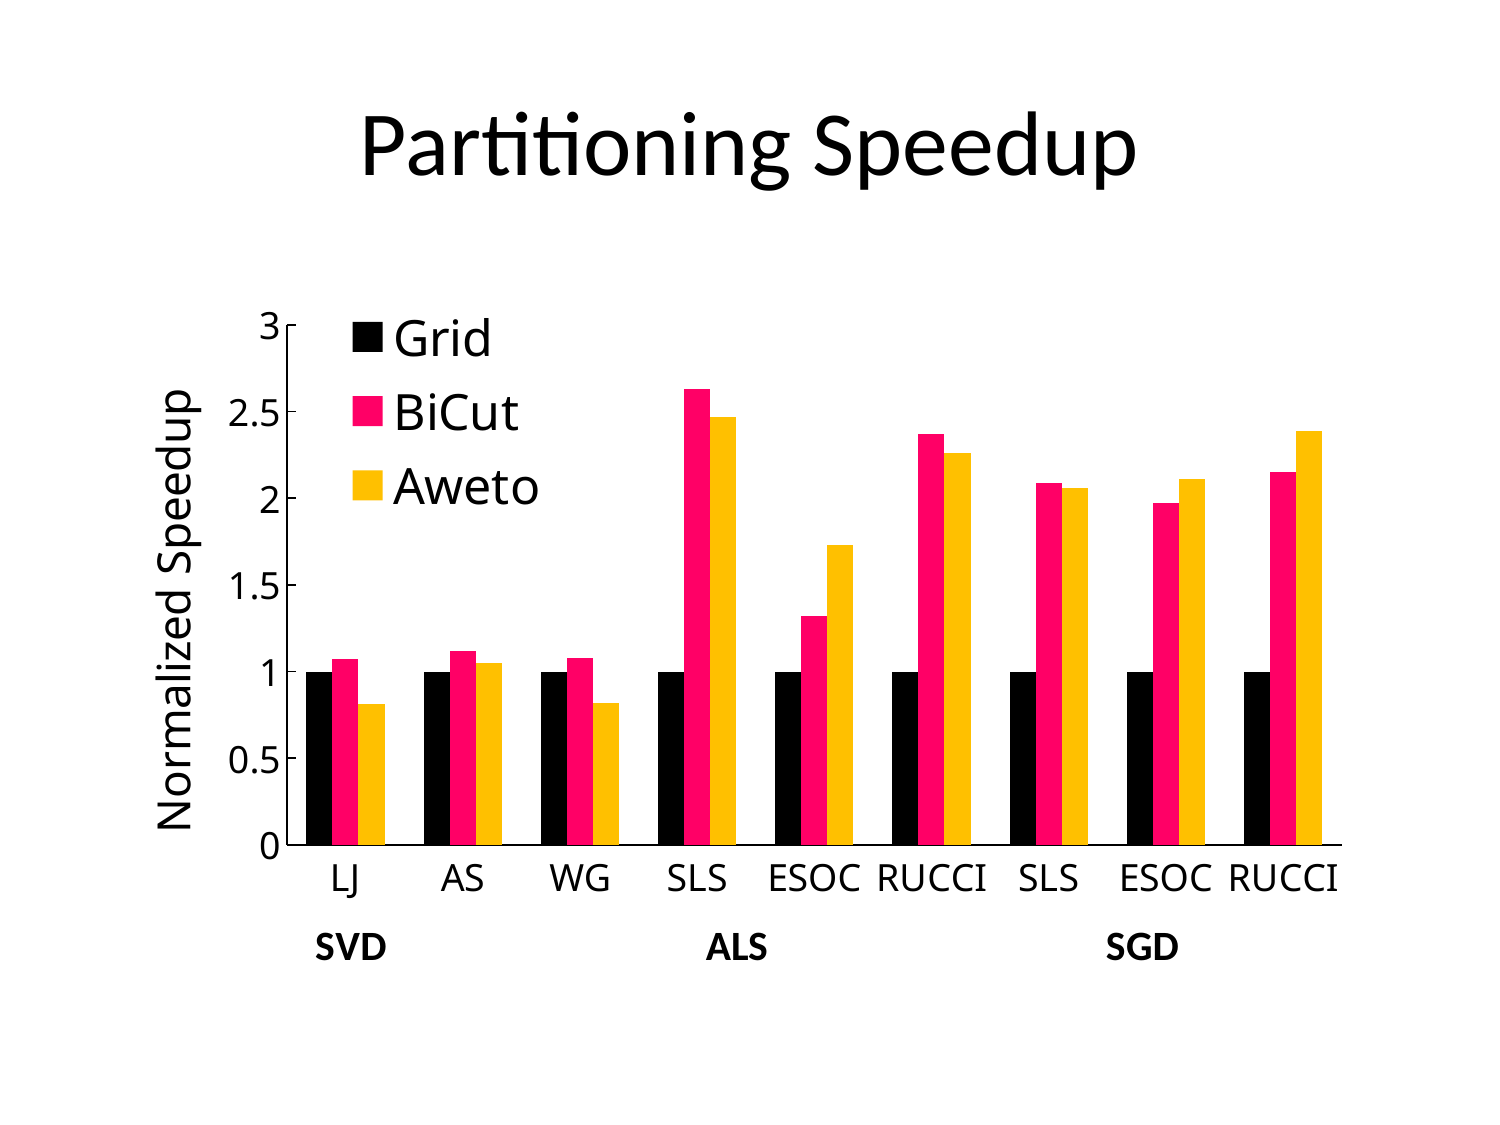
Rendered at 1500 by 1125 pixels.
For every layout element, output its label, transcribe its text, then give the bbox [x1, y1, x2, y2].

chart [103, 266, 1397, 1000]
title Partitioning Speedup [75, 45, 1425, 233]
